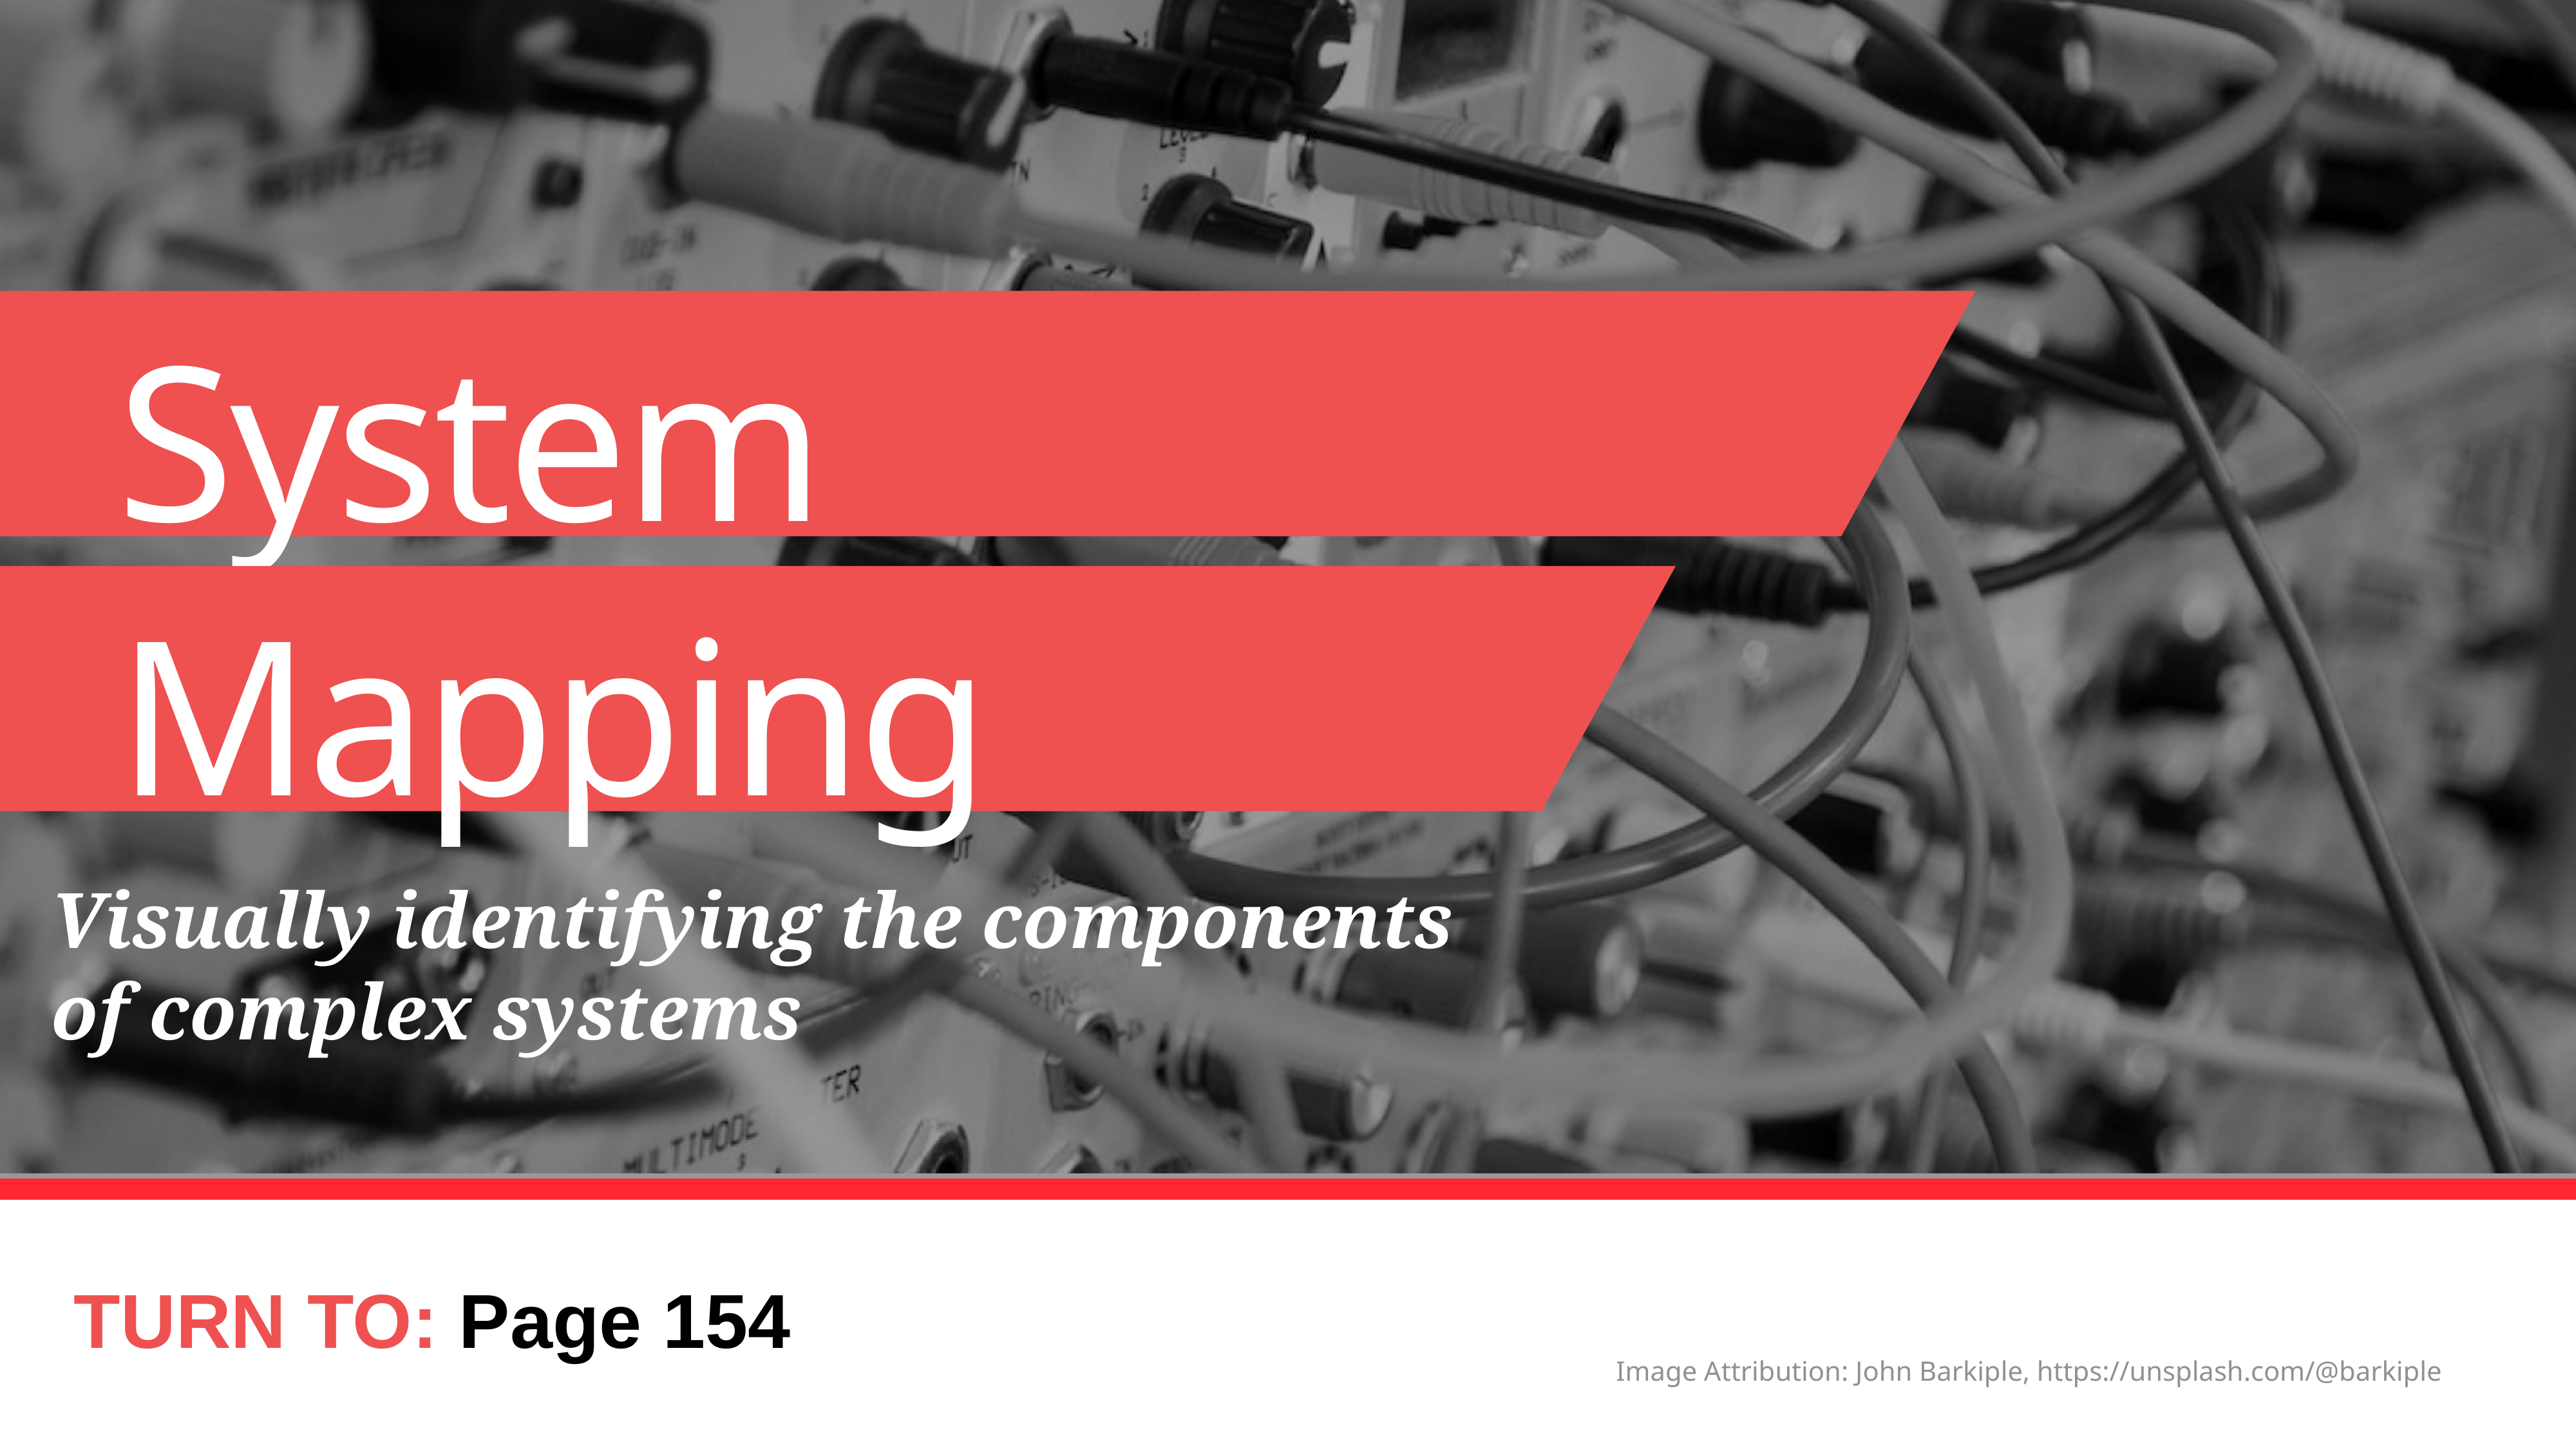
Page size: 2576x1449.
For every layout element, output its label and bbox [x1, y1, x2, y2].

text_box [0, 0, 2576, 1427]
